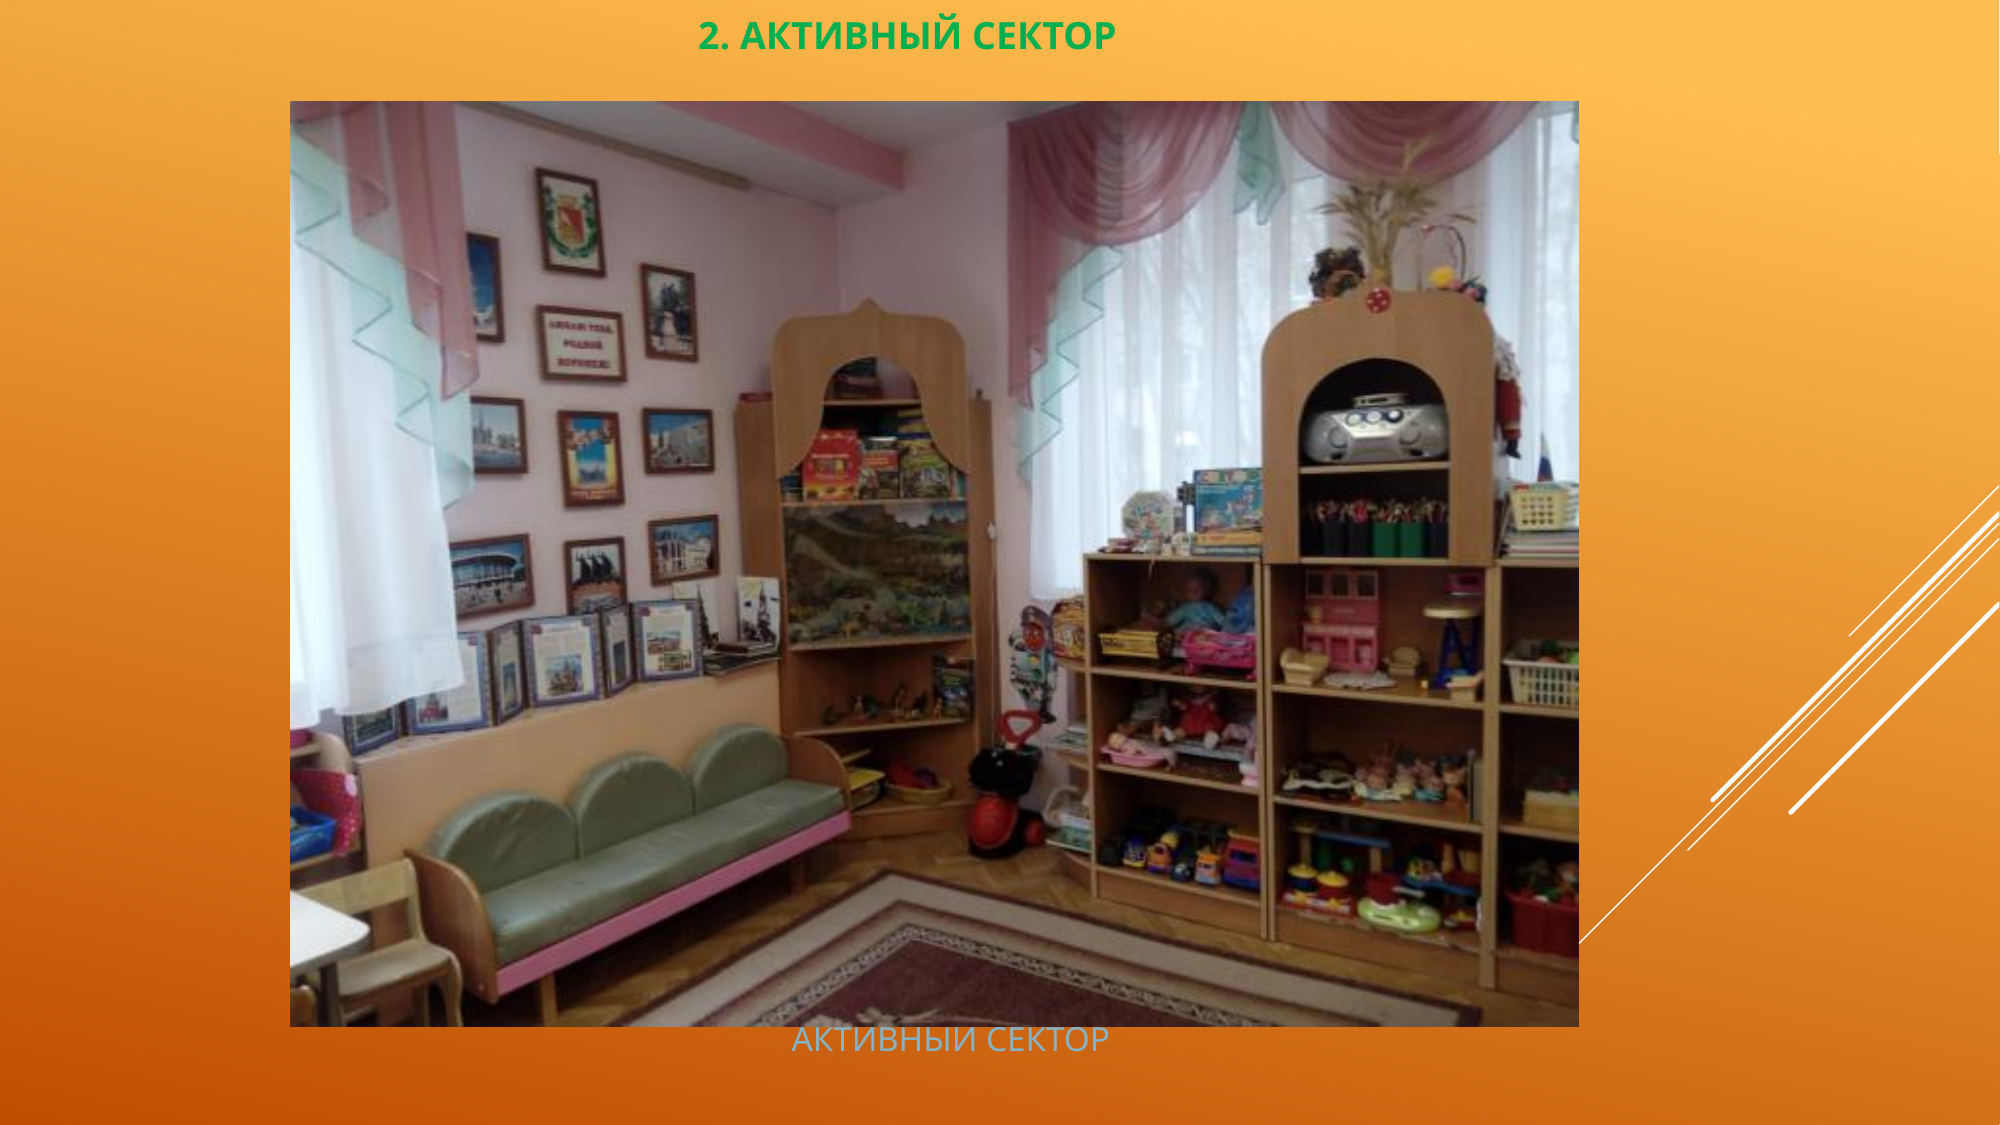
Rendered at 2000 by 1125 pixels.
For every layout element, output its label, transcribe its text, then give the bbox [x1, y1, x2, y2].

picture [290, 101, 1579, 1027]
text_box 2. АКТИВНЫЙ СЕКТОР [574, 7, 1241, 65]
title Активный сектор [574, 1027, 1319, 1100]
